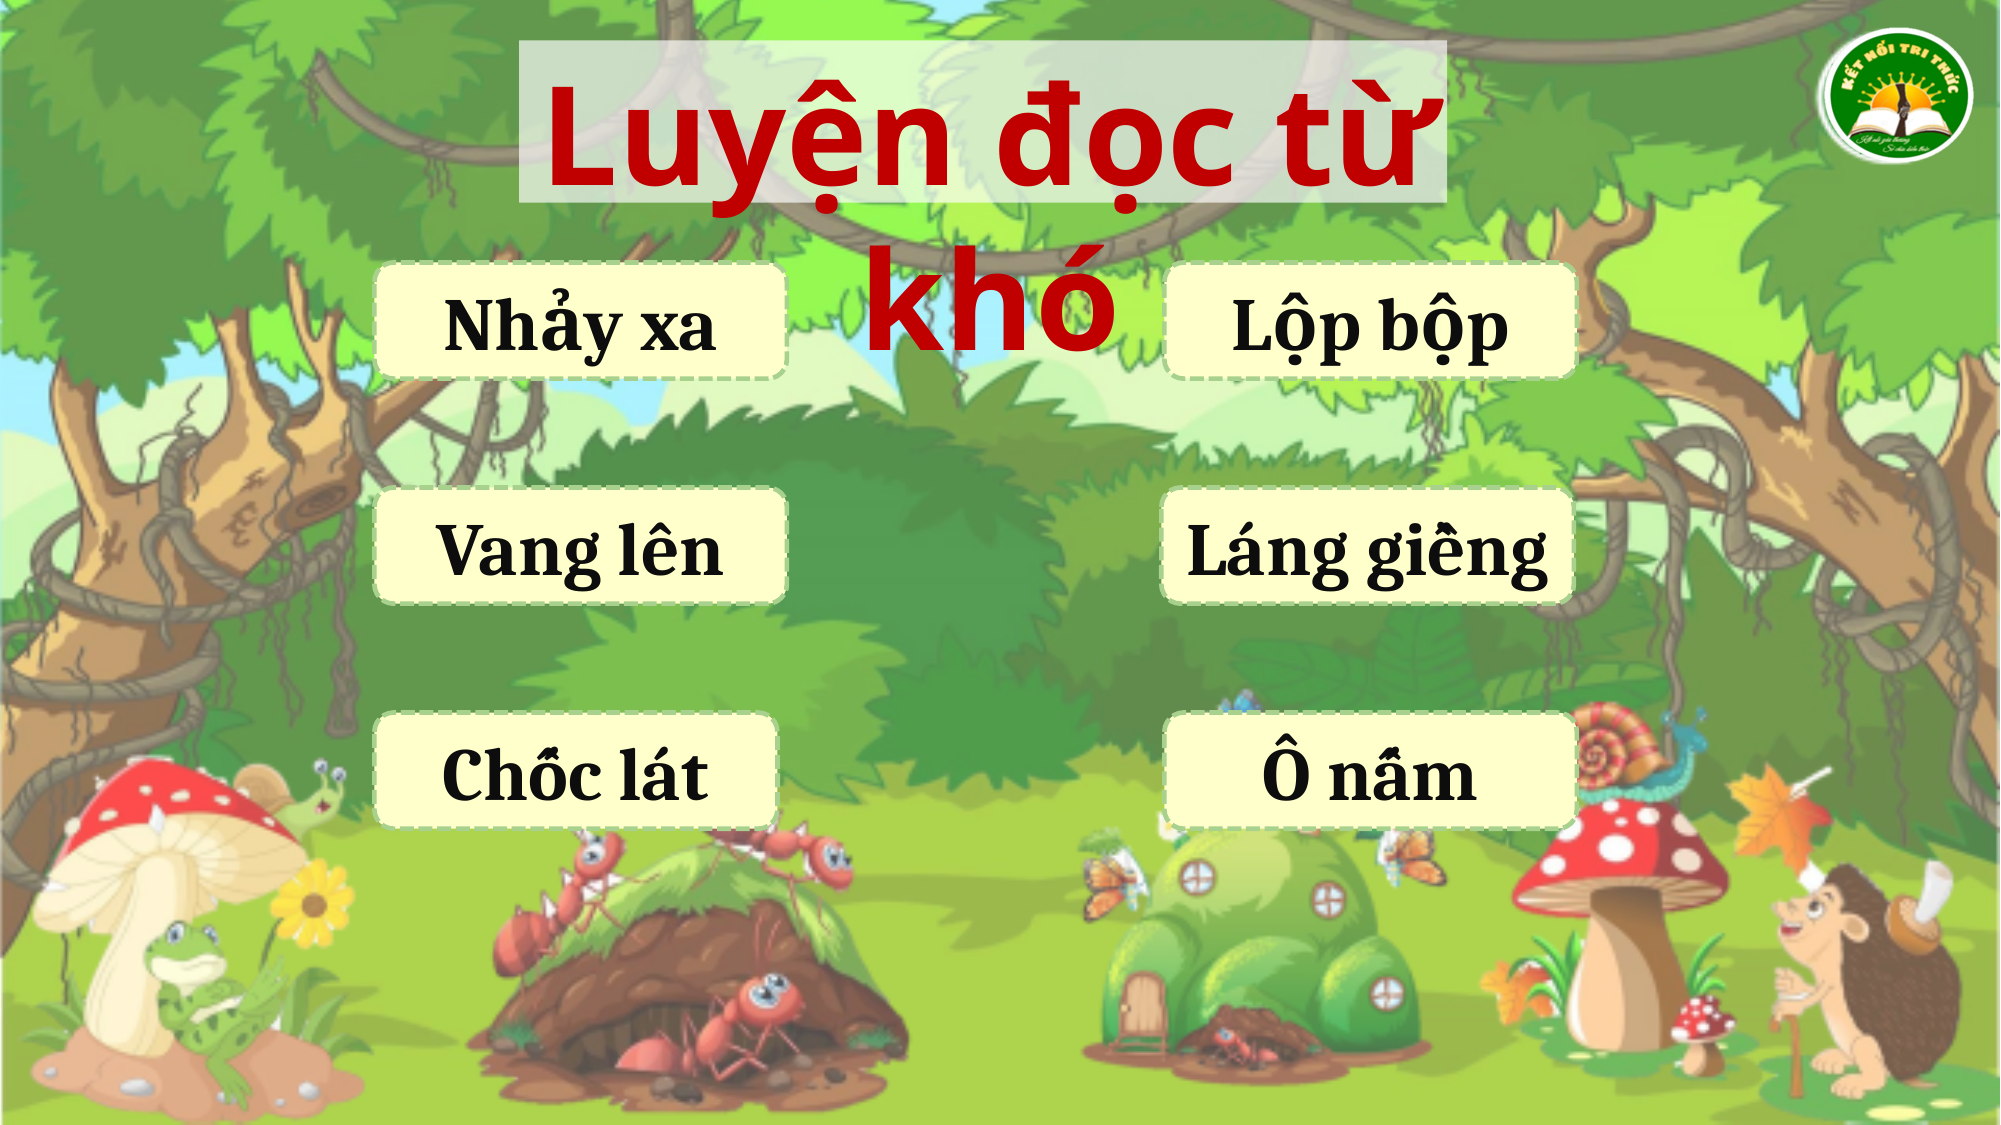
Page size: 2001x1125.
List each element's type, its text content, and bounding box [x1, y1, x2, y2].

picture [1823, 26, 1975, 164]
text_box Lộp bộp [1164, 262, 1577, 379]
text_box Luyện đọc từ khó [491, 40, 1489, 385]
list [0, 0, 2000, 1125]
text_box Vang lên [374, 487, 787, 604]
text_box Láng giềng [1161, 487, 1574, 604]
text_box Chốc lát [374, 712, 778, 829]
text_box Nhảy xa [374, 262, 787, 379]
text_box Ô nấm [1164, 712, 1577, 829]
